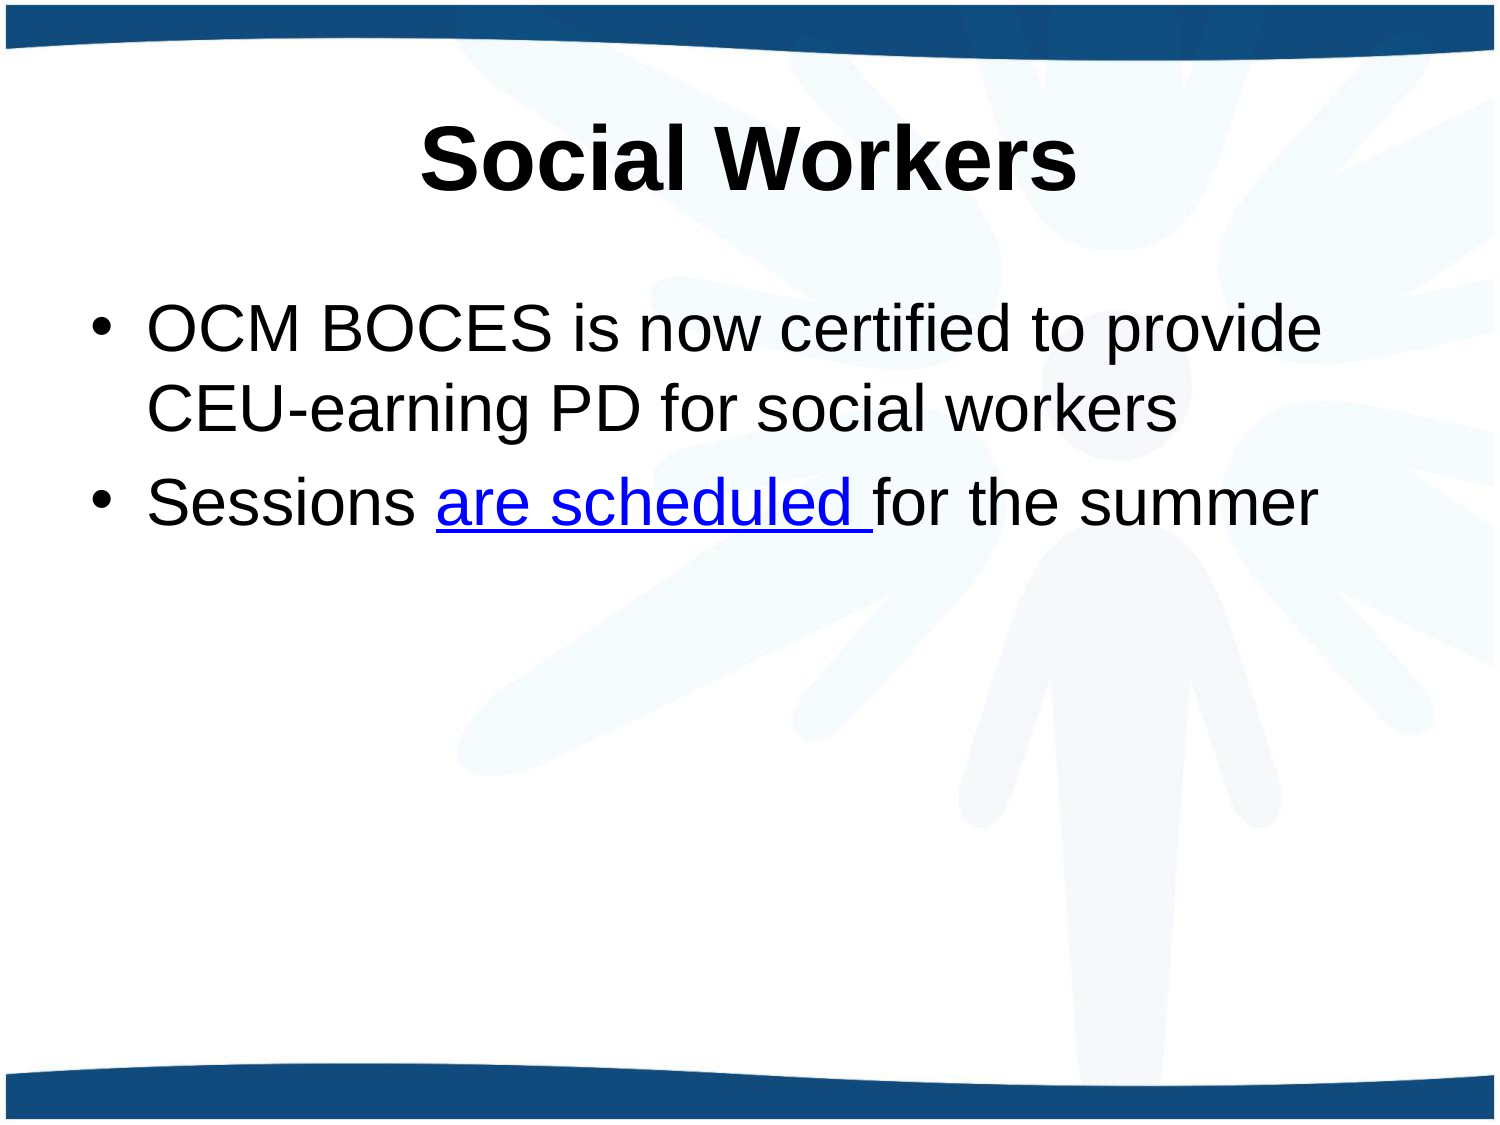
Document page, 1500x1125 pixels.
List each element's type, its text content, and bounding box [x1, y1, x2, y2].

title Social Workers [75, 59, 1425, 248]
picture [0, 0, 1500, 1125]
list OCM BOCES is now certified to provide CEU-earning PD for social workers Sessions are scheduled for the summer [75, 277, 1425, 1020]
